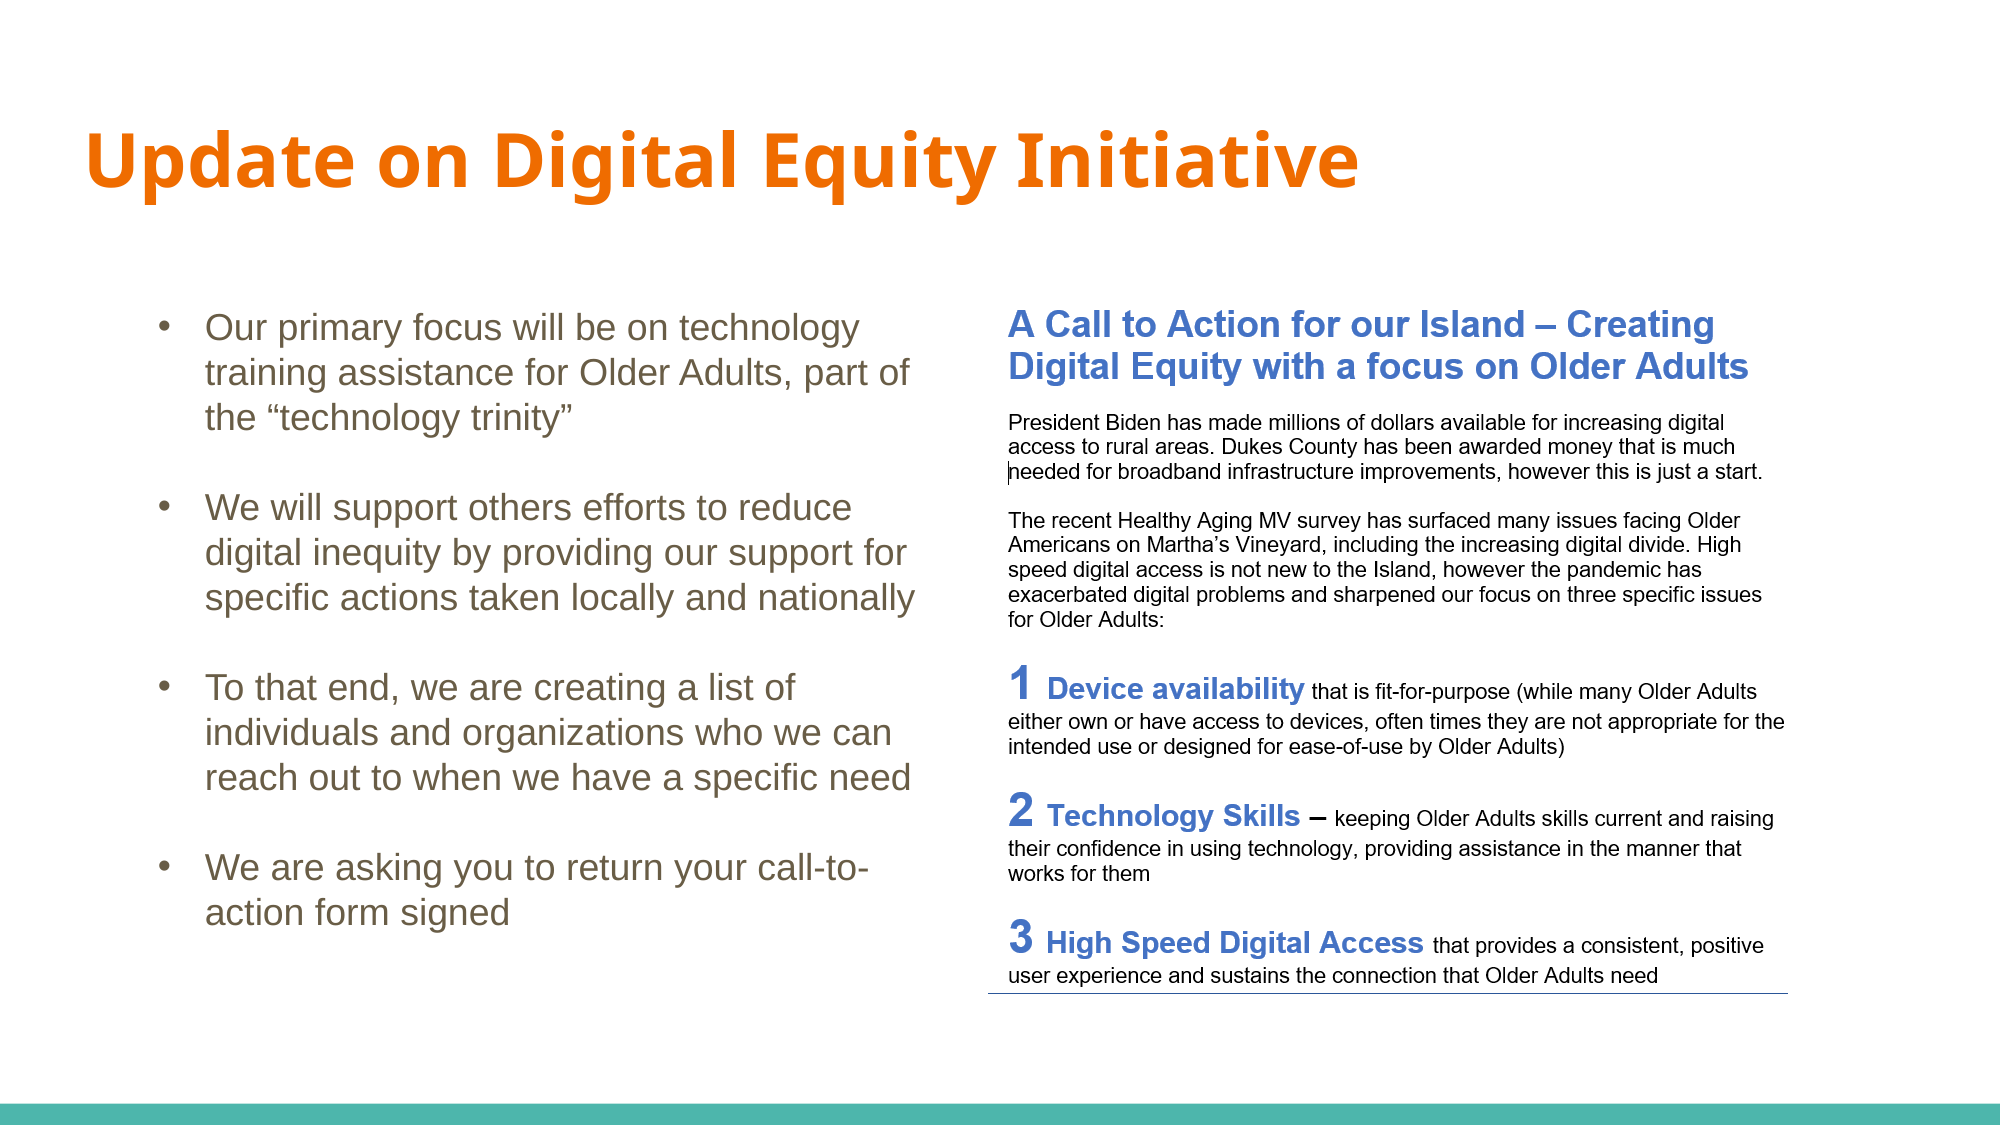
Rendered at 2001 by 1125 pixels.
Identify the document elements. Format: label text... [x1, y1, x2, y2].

title Update on Digital Equity Initiative [68, 97, 1932, 252]
picture [988, 241, 1789, 994]
text_box Our primary focus will be on technology training assistance for Older Adults, part of the “technology trinity” We will support others efforts to reduce digital inequity by providing our support for specific actions taken locally and nationally To that end, we are creating a list of individuals and organizations who we can reach out to when we have a specific need We are asking you to return your call-to-action form signed [68, 295, 961, 941]
